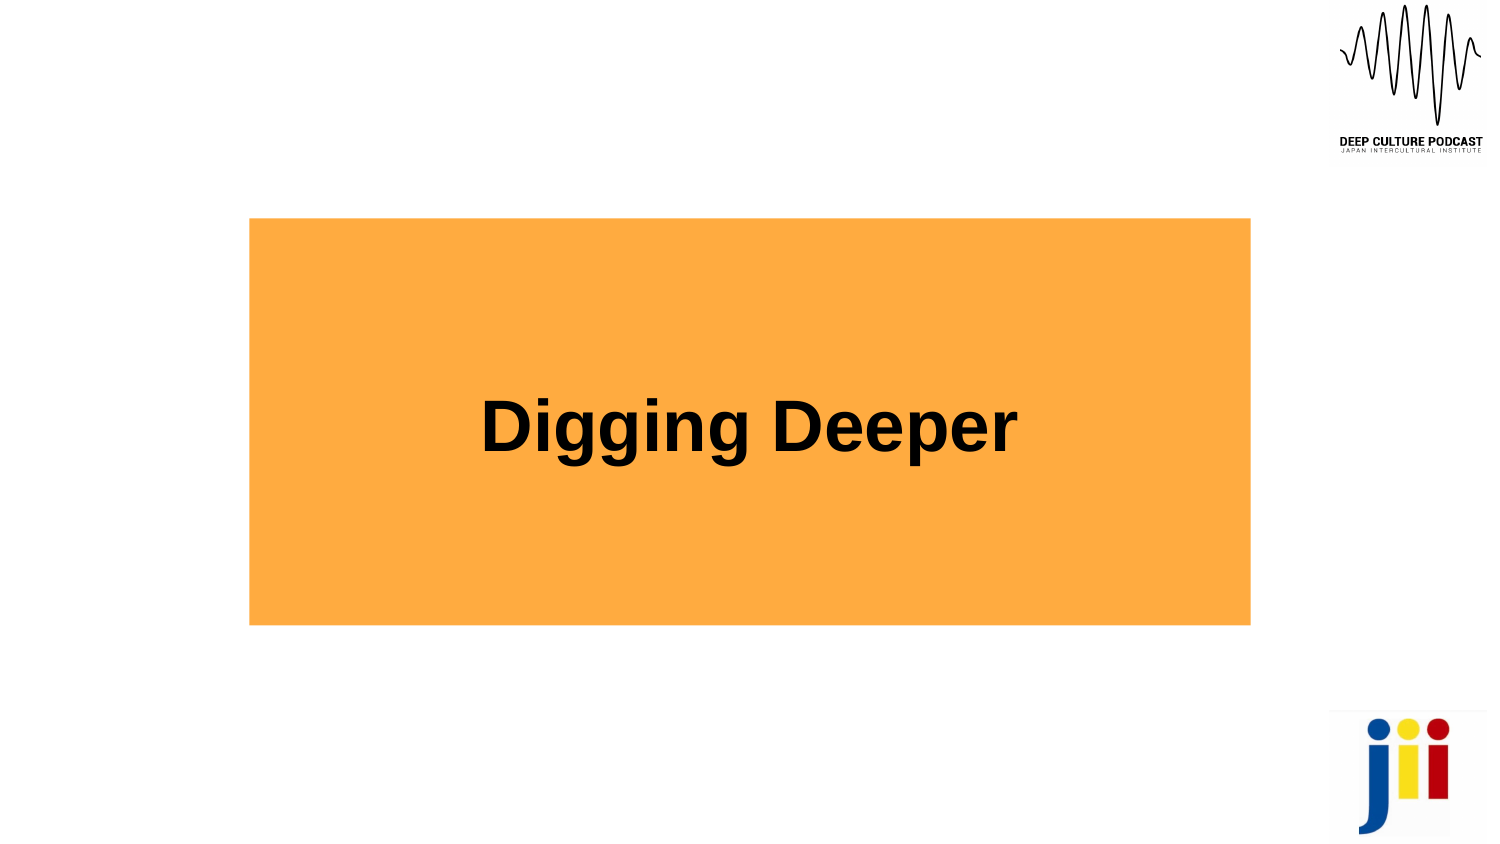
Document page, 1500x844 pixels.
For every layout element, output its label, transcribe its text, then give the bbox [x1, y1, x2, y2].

title Digging Deeper [249, 218, 1251, 626]
picture [1329, 710, 1487, 844]
picture [1329, 0, 1487, 168]
